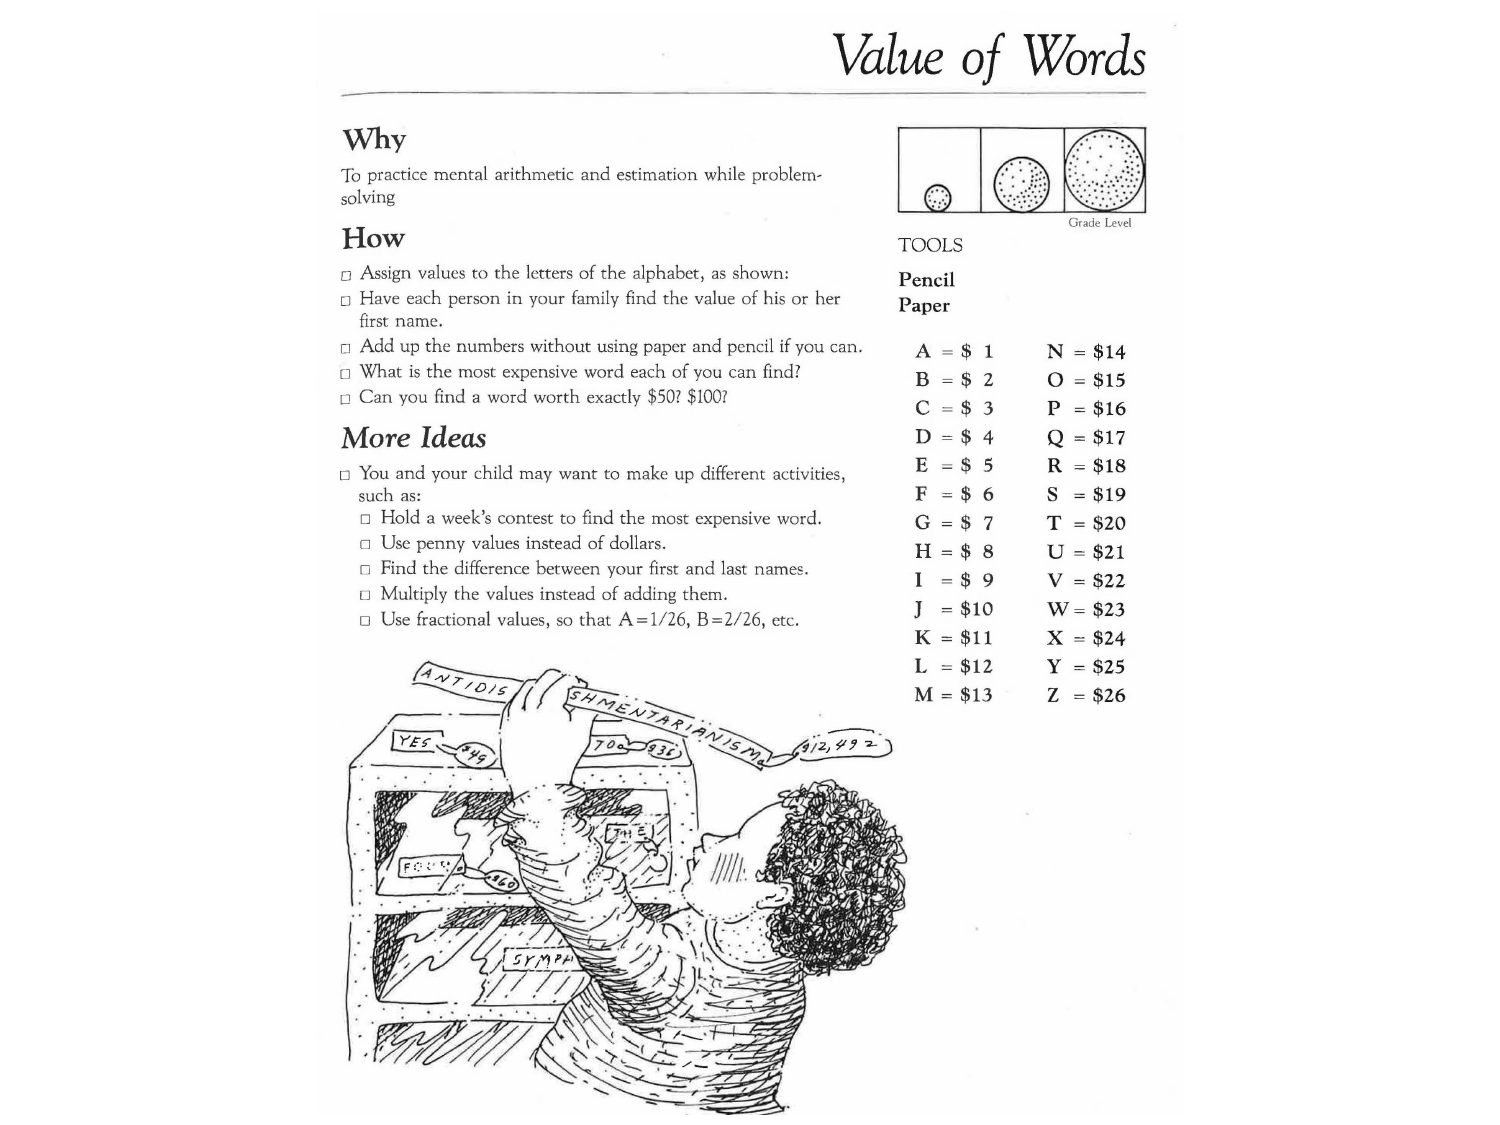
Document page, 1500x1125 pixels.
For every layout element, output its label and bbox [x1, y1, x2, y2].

picture [316, 10, 1184, 1115]
